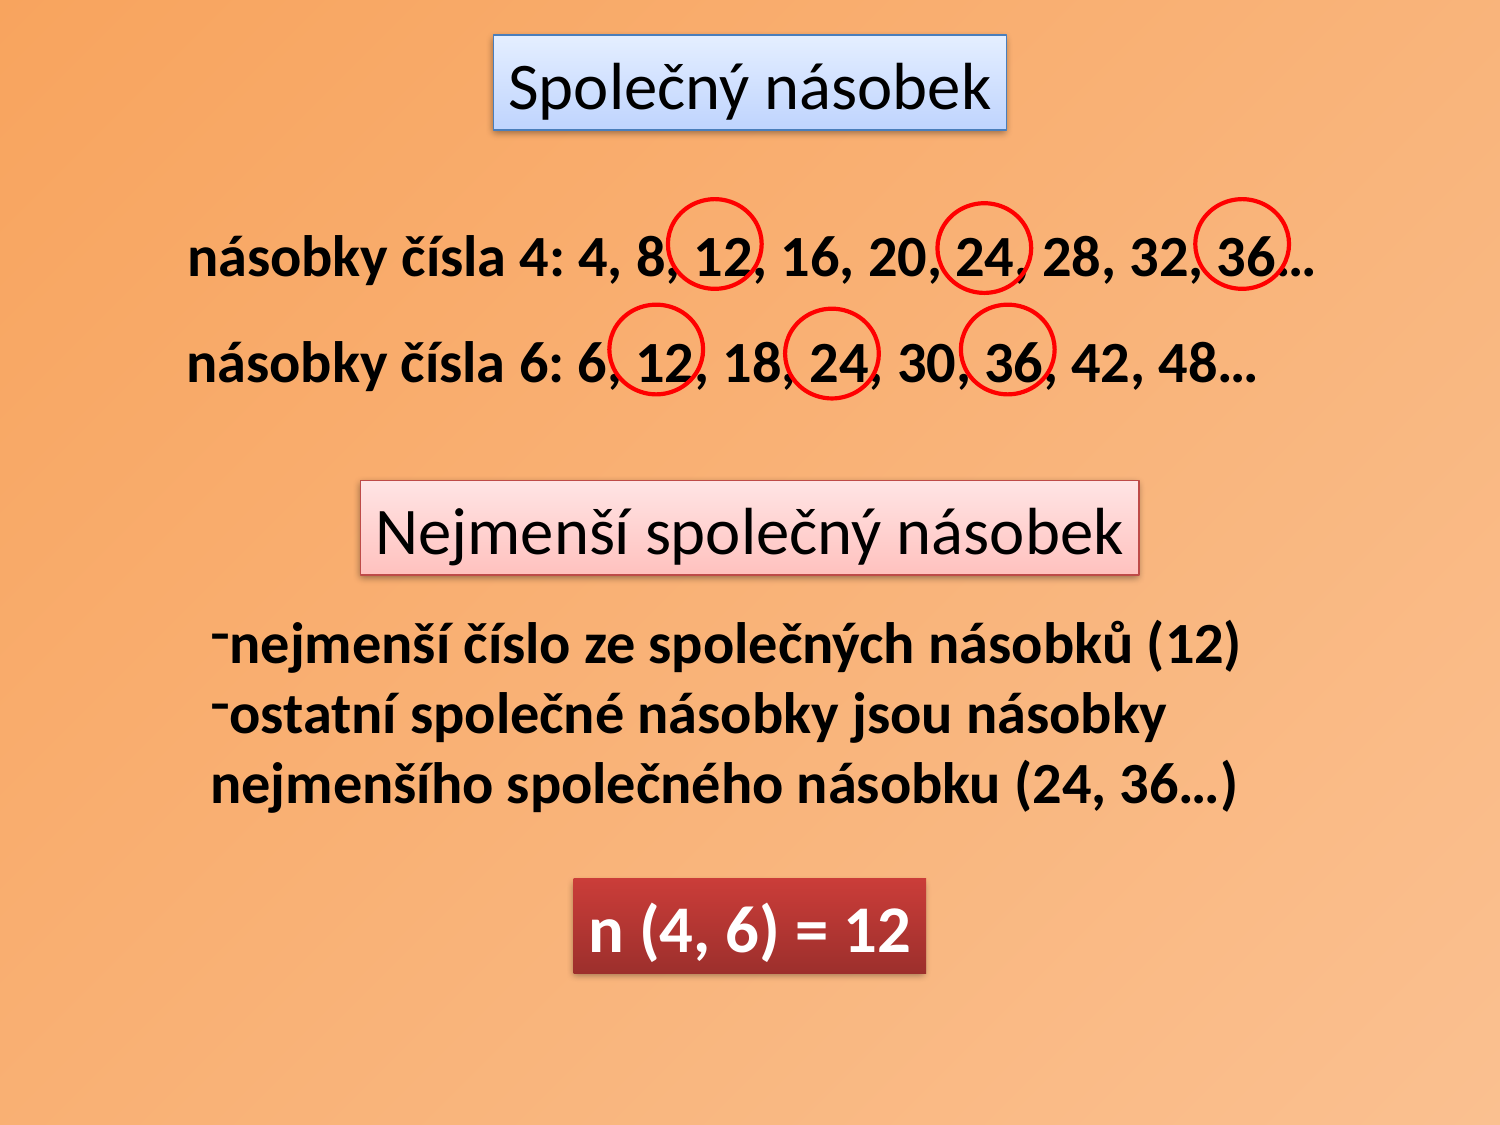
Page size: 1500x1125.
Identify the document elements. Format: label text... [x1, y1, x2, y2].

text_box [782, 306, 881, 401]
text_box Nejmenší společný násobek [360, 480, 1140, 576]
text_box násobky čísla 6: 6, 12, 18, 24, 30, 36, 42, 48… [171, 316, 1275, 402]
text_box násobky čísla 4: 4, 8, 12, 16, 20, 24, 28, 32, 36… [172, 210, 984, 296]
text_box [935, 201, 1034, 296]
text_box [1193, 197, 1292, 291]
text_box [665, 197, 764, 291]
text_box nejmenší číslo ze společných násobků (12) ostatní společné násobky jsou násobky nejmenšího společného násobku (24, 36…) [195, 597, 1305, 823]
text_box [958, 302, 1057, 397]
text_box [607, 302, 706, 397]
text_box Společný násobek [493, 34, 1007, 131]
text_box n (4, 6) = 12 [573, 878, 927, 974]
text_box násobky čísla 4: 4, 8, 12, 16, 20, 24, 28, 32, 36… [985, 210, 1333, 296]
